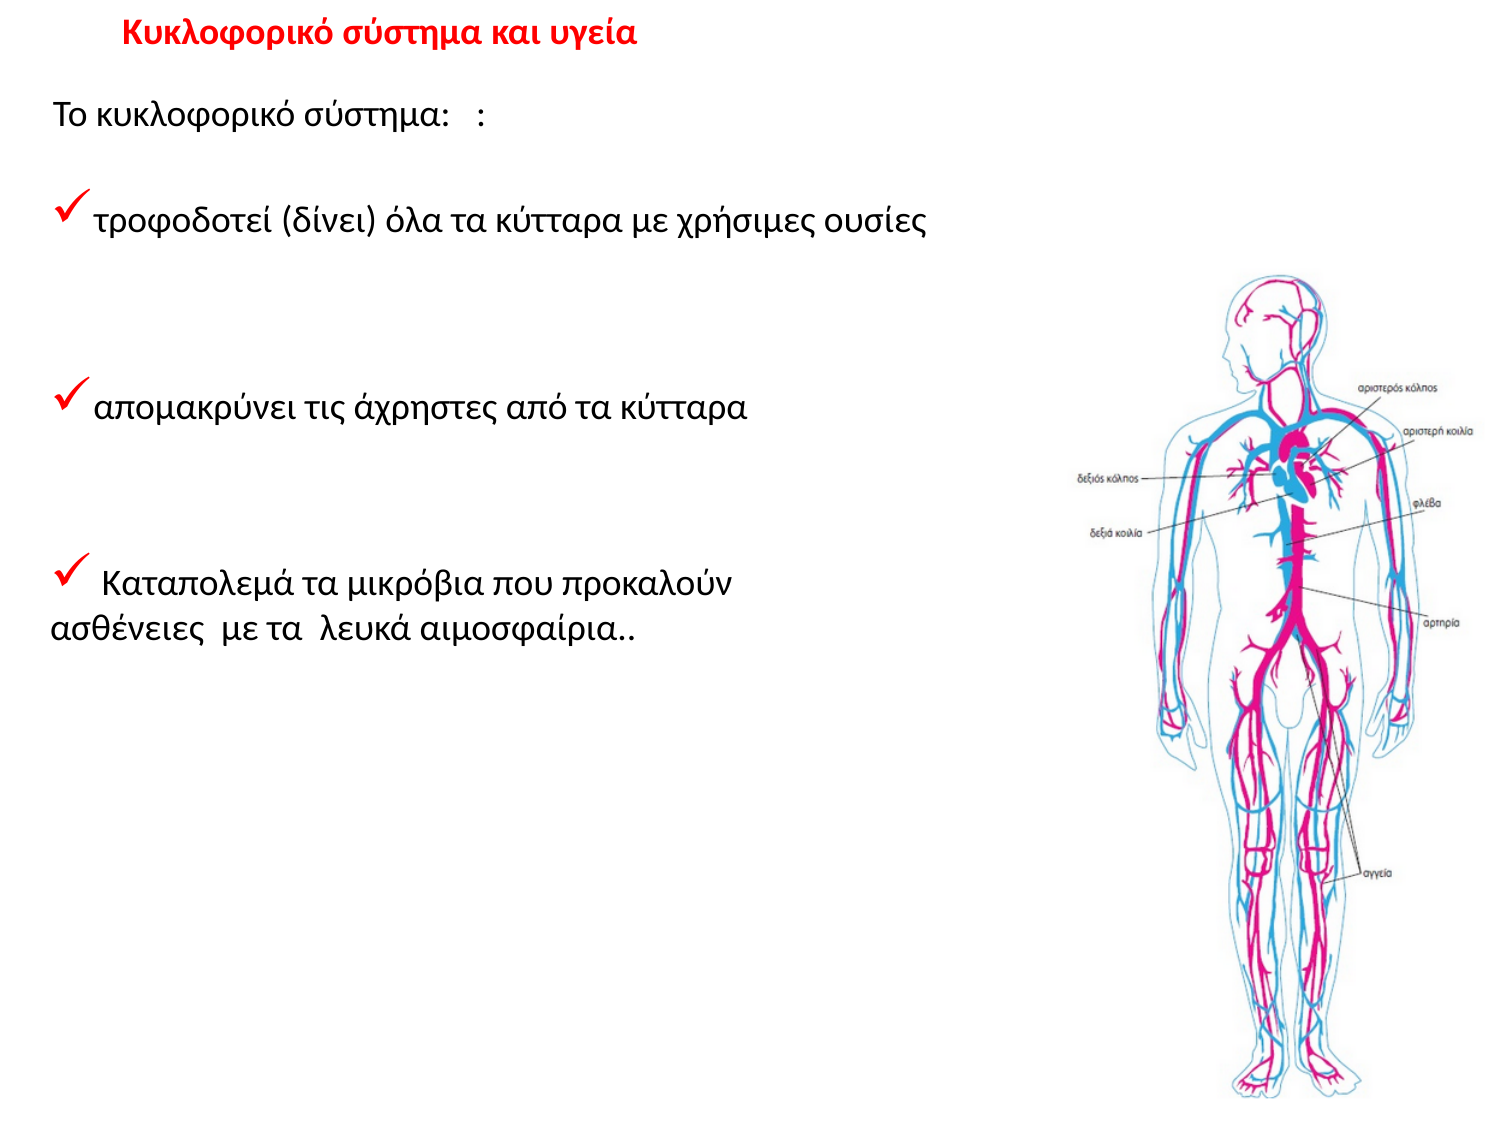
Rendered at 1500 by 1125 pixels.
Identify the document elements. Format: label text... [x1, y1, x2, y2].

text_box απομακρύνει τις άχρηστες από τα κύτταρα [35, 374, 961, 435]
picture [993, 234, 1500, 1102]
text_box Το κυκλοφορικό σύστημα: : [38, 81, 502, 142]
text_box τροφοδοτεί (δίνει) όλα τα κύτταρα με χρήσιμες ουσίες [35, 187, 943, 248]
text_box Καταπολεμά τα μικρόβια που προκαλούν ασθένειες με τα λευκά αιμοσφαίρια.. [35, 550, 797, 656]
text_box Κυκλοφορικό σύστημα και υγεία [107, 0, 662, 60]
